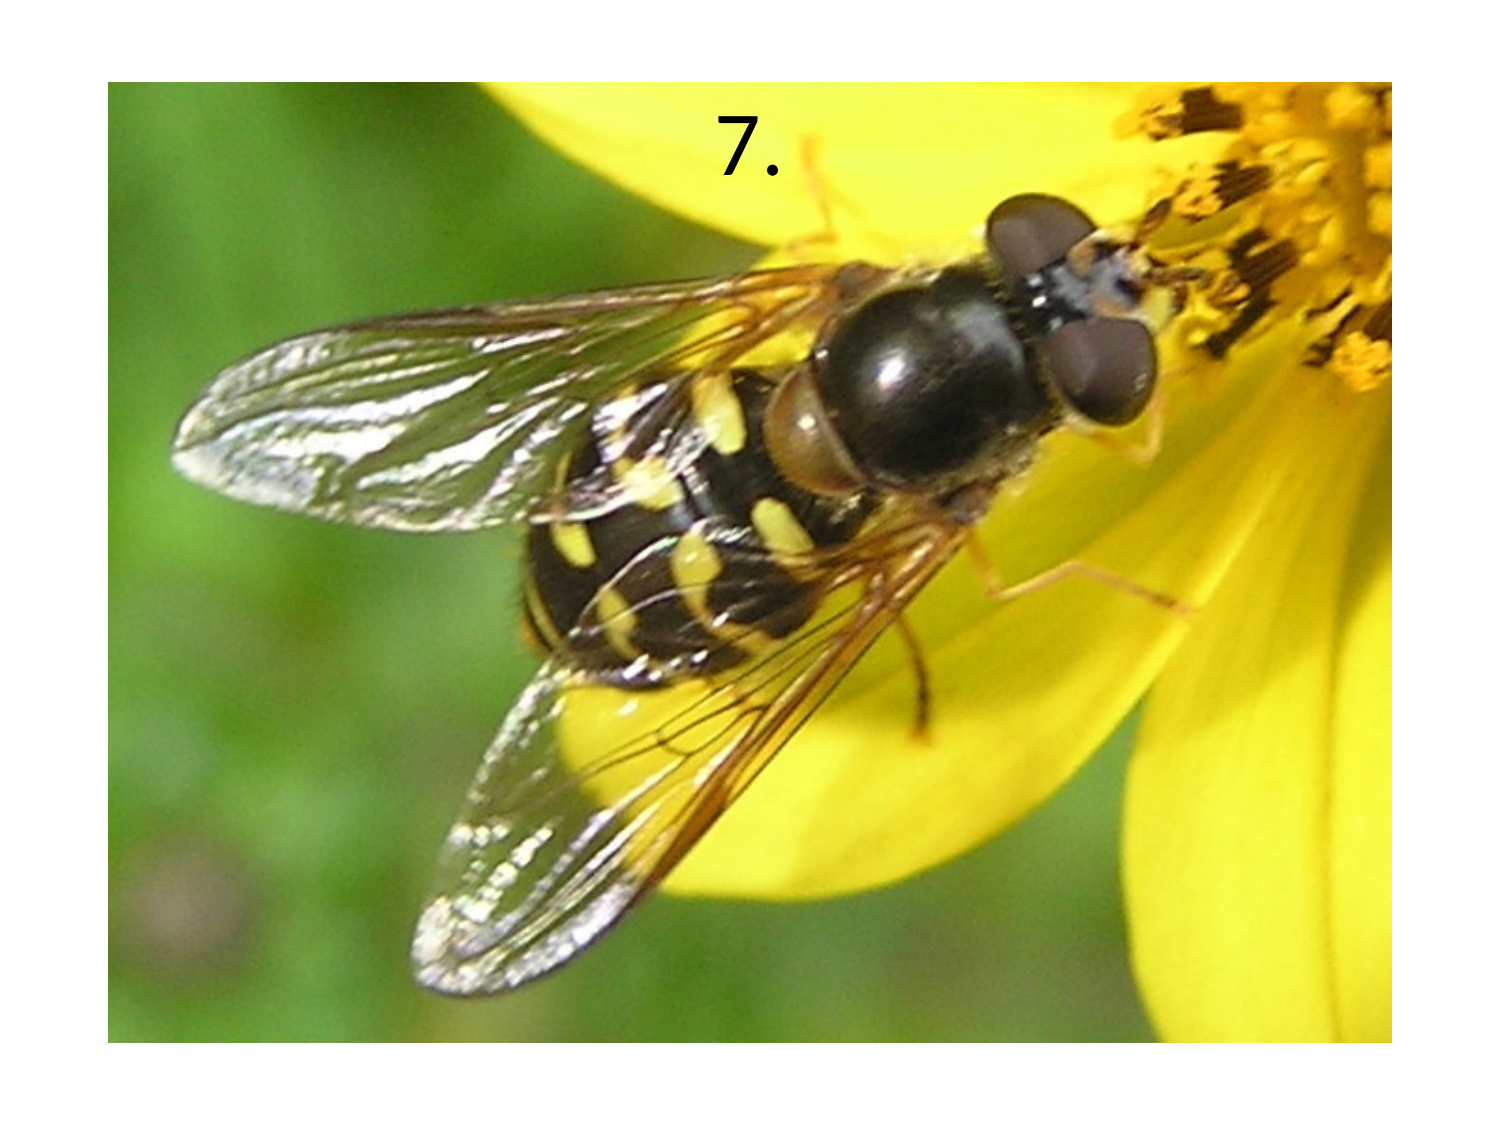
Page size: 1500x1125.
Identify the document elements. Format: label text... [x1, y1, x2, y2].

picture [108, 82, 1392, 1043]
title 7. [75, 45, 1425, 233]
